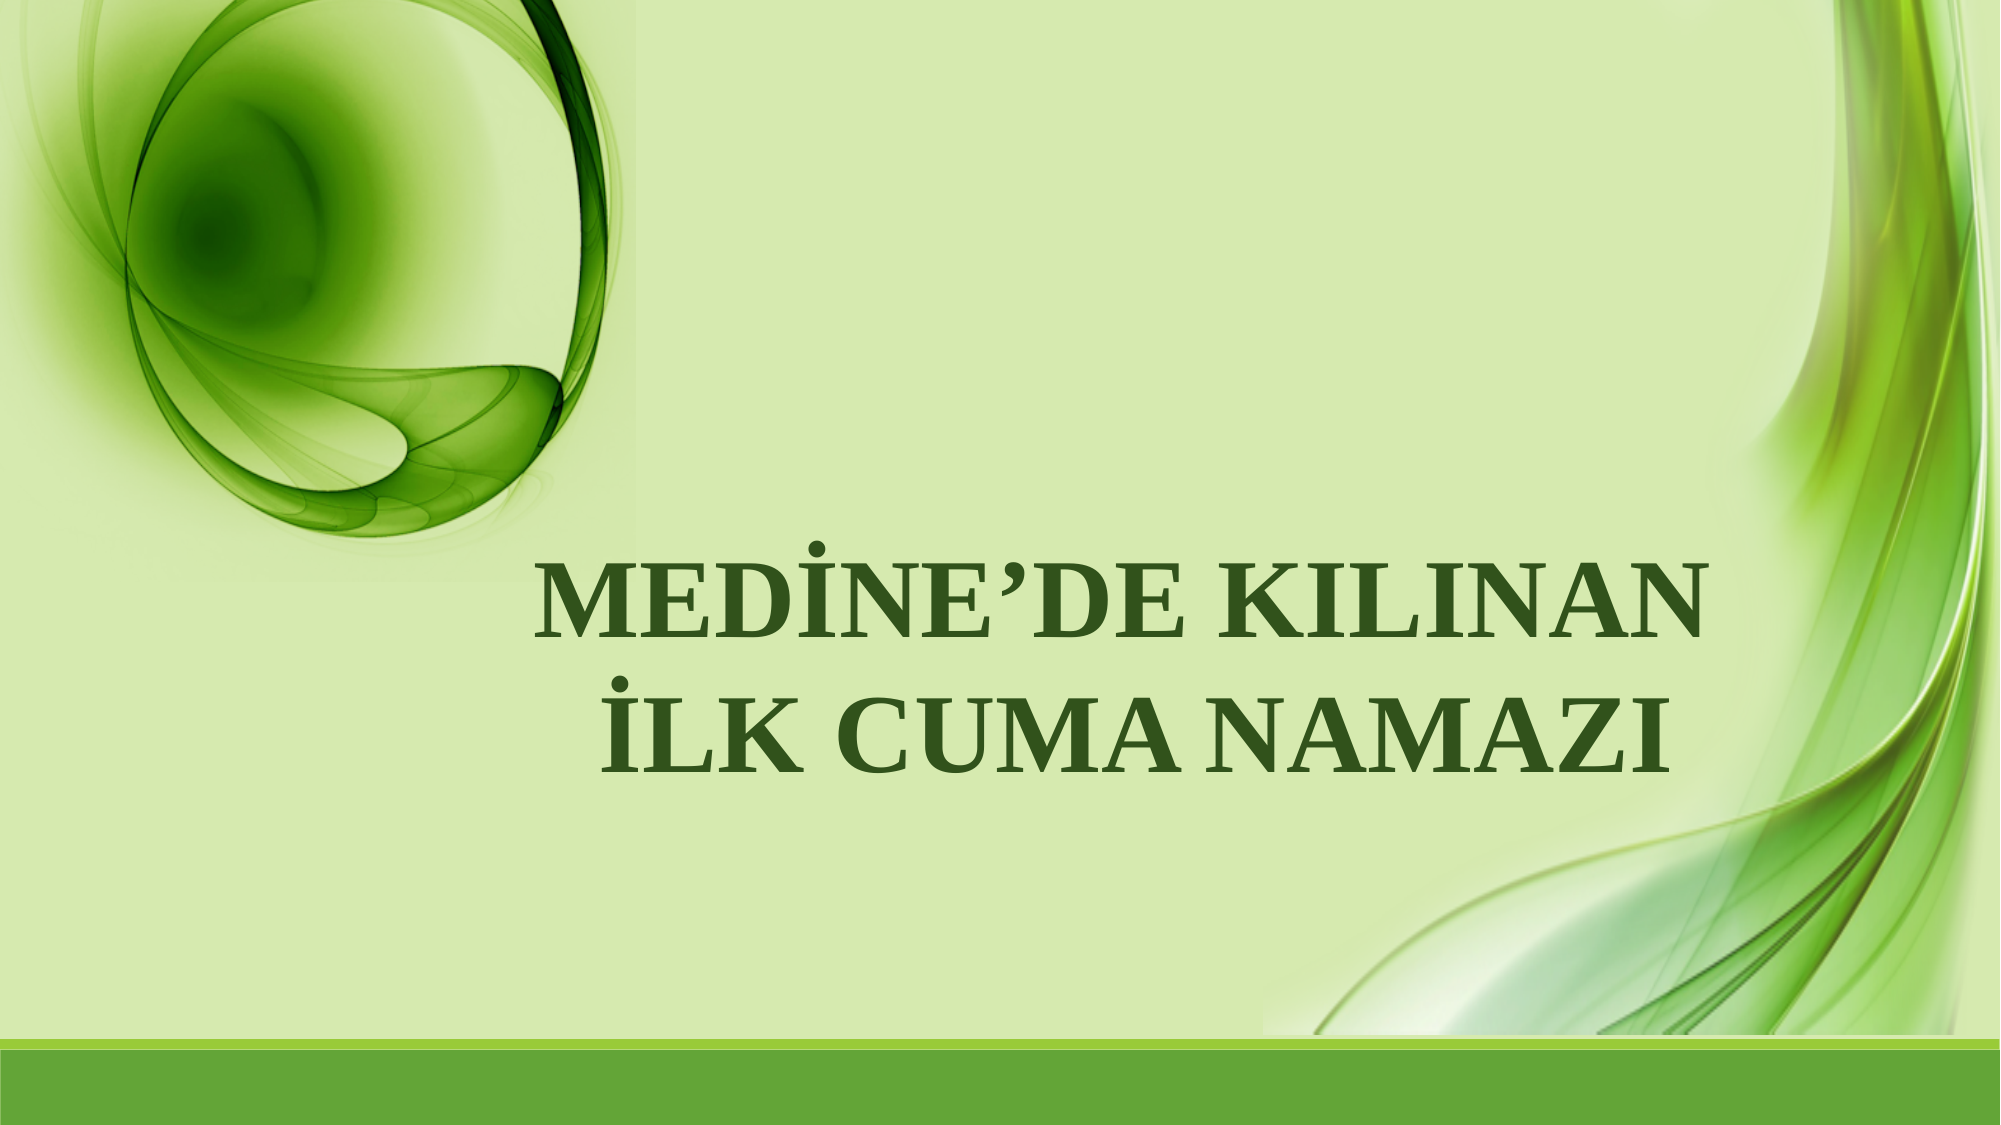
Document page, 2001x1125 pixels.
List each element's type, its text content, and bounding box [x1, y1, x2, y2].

text_box MEDİNE’DE KILINAN İLK CUMA NAMAZI [518, 517, 1259, 803]
picture [0, 0, 637, 583]
picture [1262, 0, 2001, 1036]
